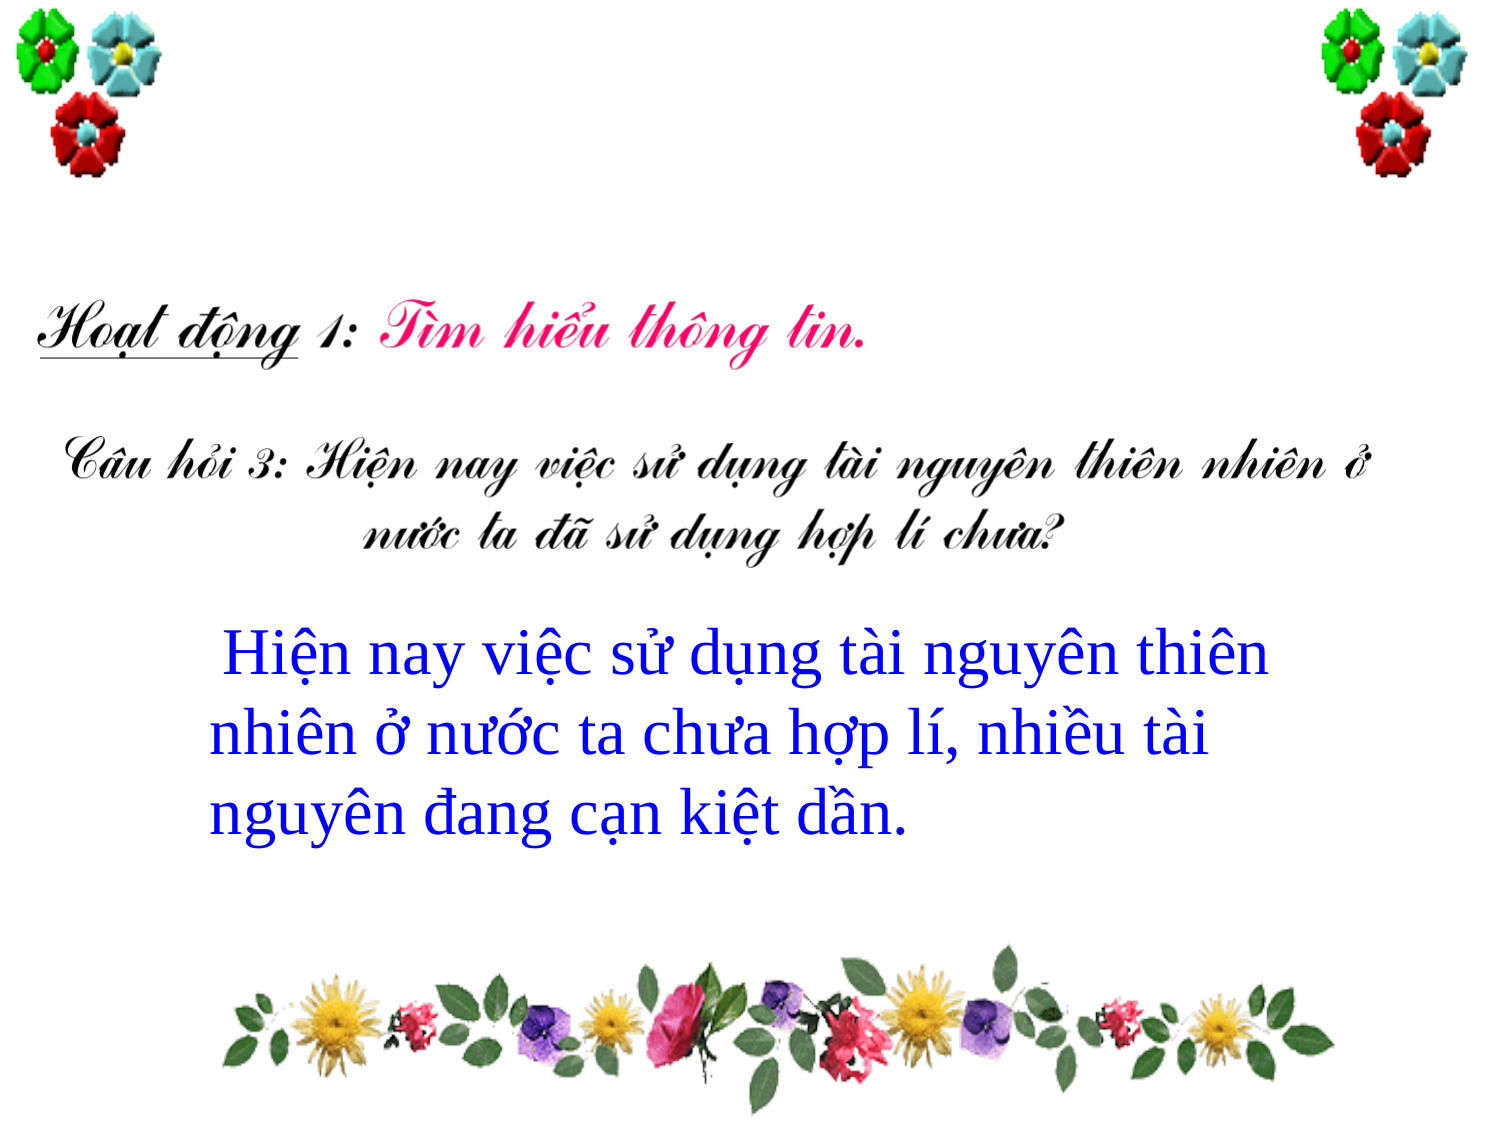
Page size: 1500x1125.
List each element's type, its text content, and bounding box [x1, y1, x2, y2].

picture [0, 0, 176, 199]
picture [0, 266, 1420, 601]
text_box Hiện nay việc sử dụng tài nguyên thiên nhiên ở nước ta chưa hợp lí, nhiều tài nguyên đang cạn kiệt dần. [138, 610, 1389, 856]
picture [215, 940, 1342, 1122]
picture [1304, 0, 1481, 199]
